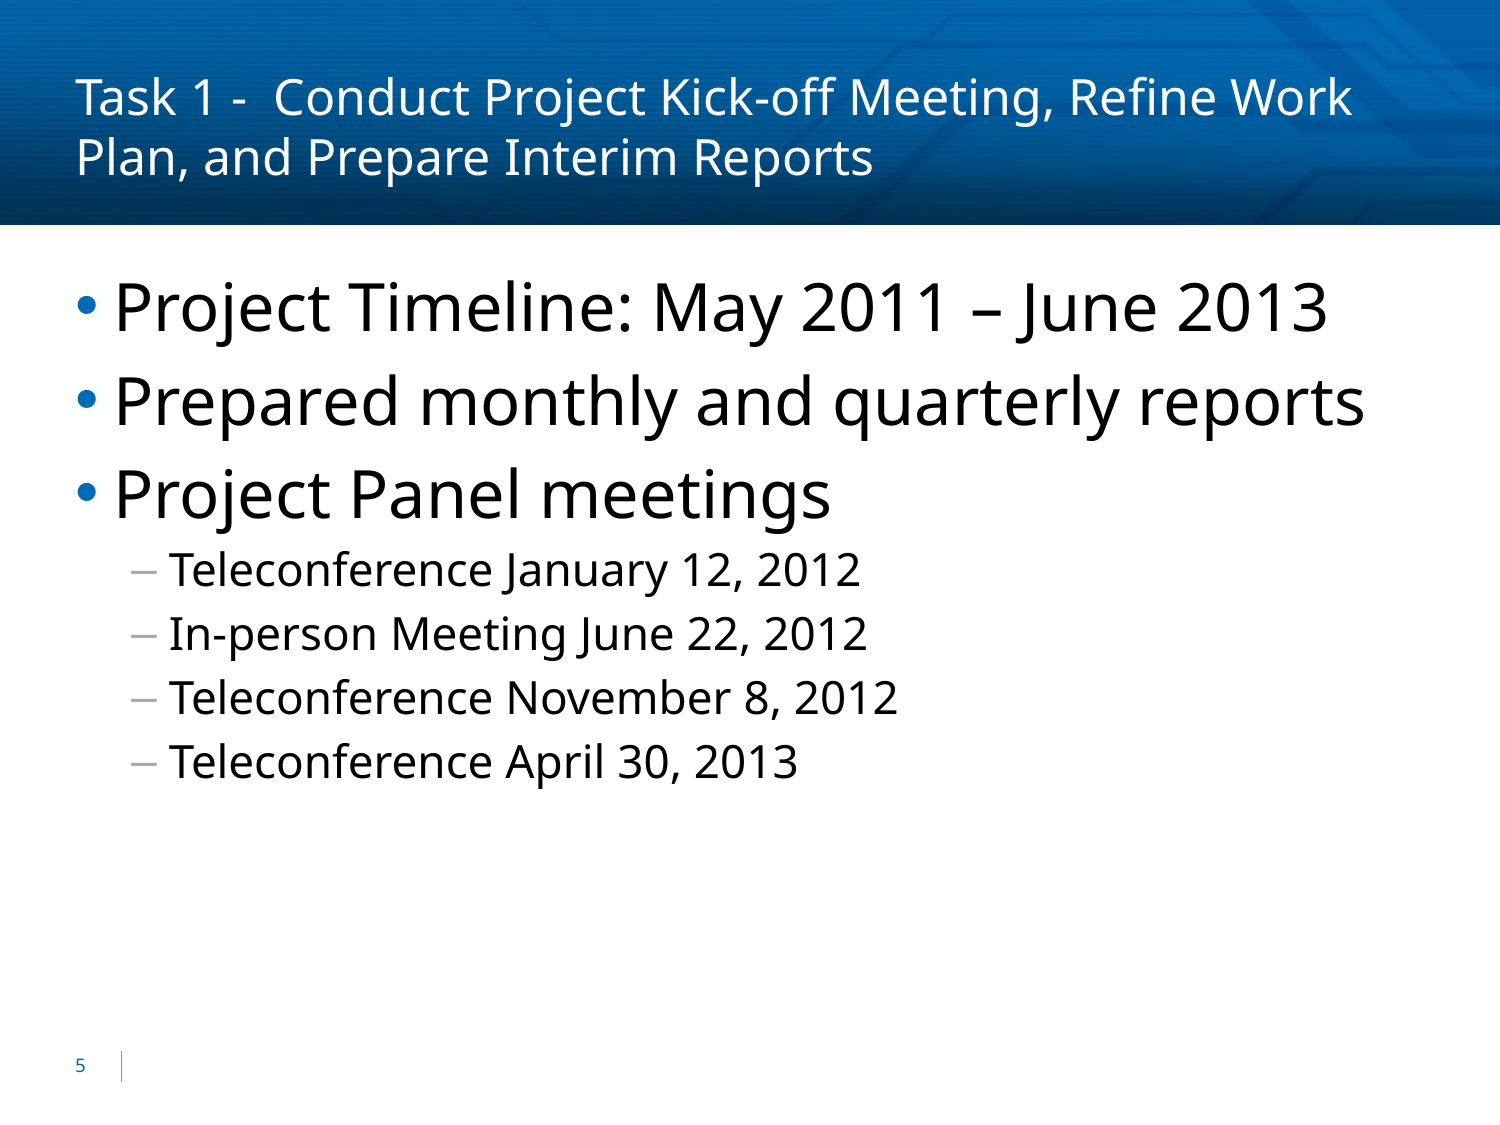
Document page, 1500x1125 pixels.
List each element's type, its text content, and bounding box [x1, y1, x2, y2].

slide_number 5 [75, 1053, 135, 1080]
title Task 1 - Conduct Project Kick-off Meeting, Refine Work Plan, and Prepare Interim Reports [75, 59, 1435, 193]
list Project Timeline: May 2011 – June 2013 Prepared monthly and quarterly reports Project Panel meetings Teleconference January 12, 2012 In-person Meeting June 22, 2012 Teleconference November 8, 2012 Teleconference April 30, 2013 [75, 264, 1425, 1084]
picture [0, 0, 1500, 225]
